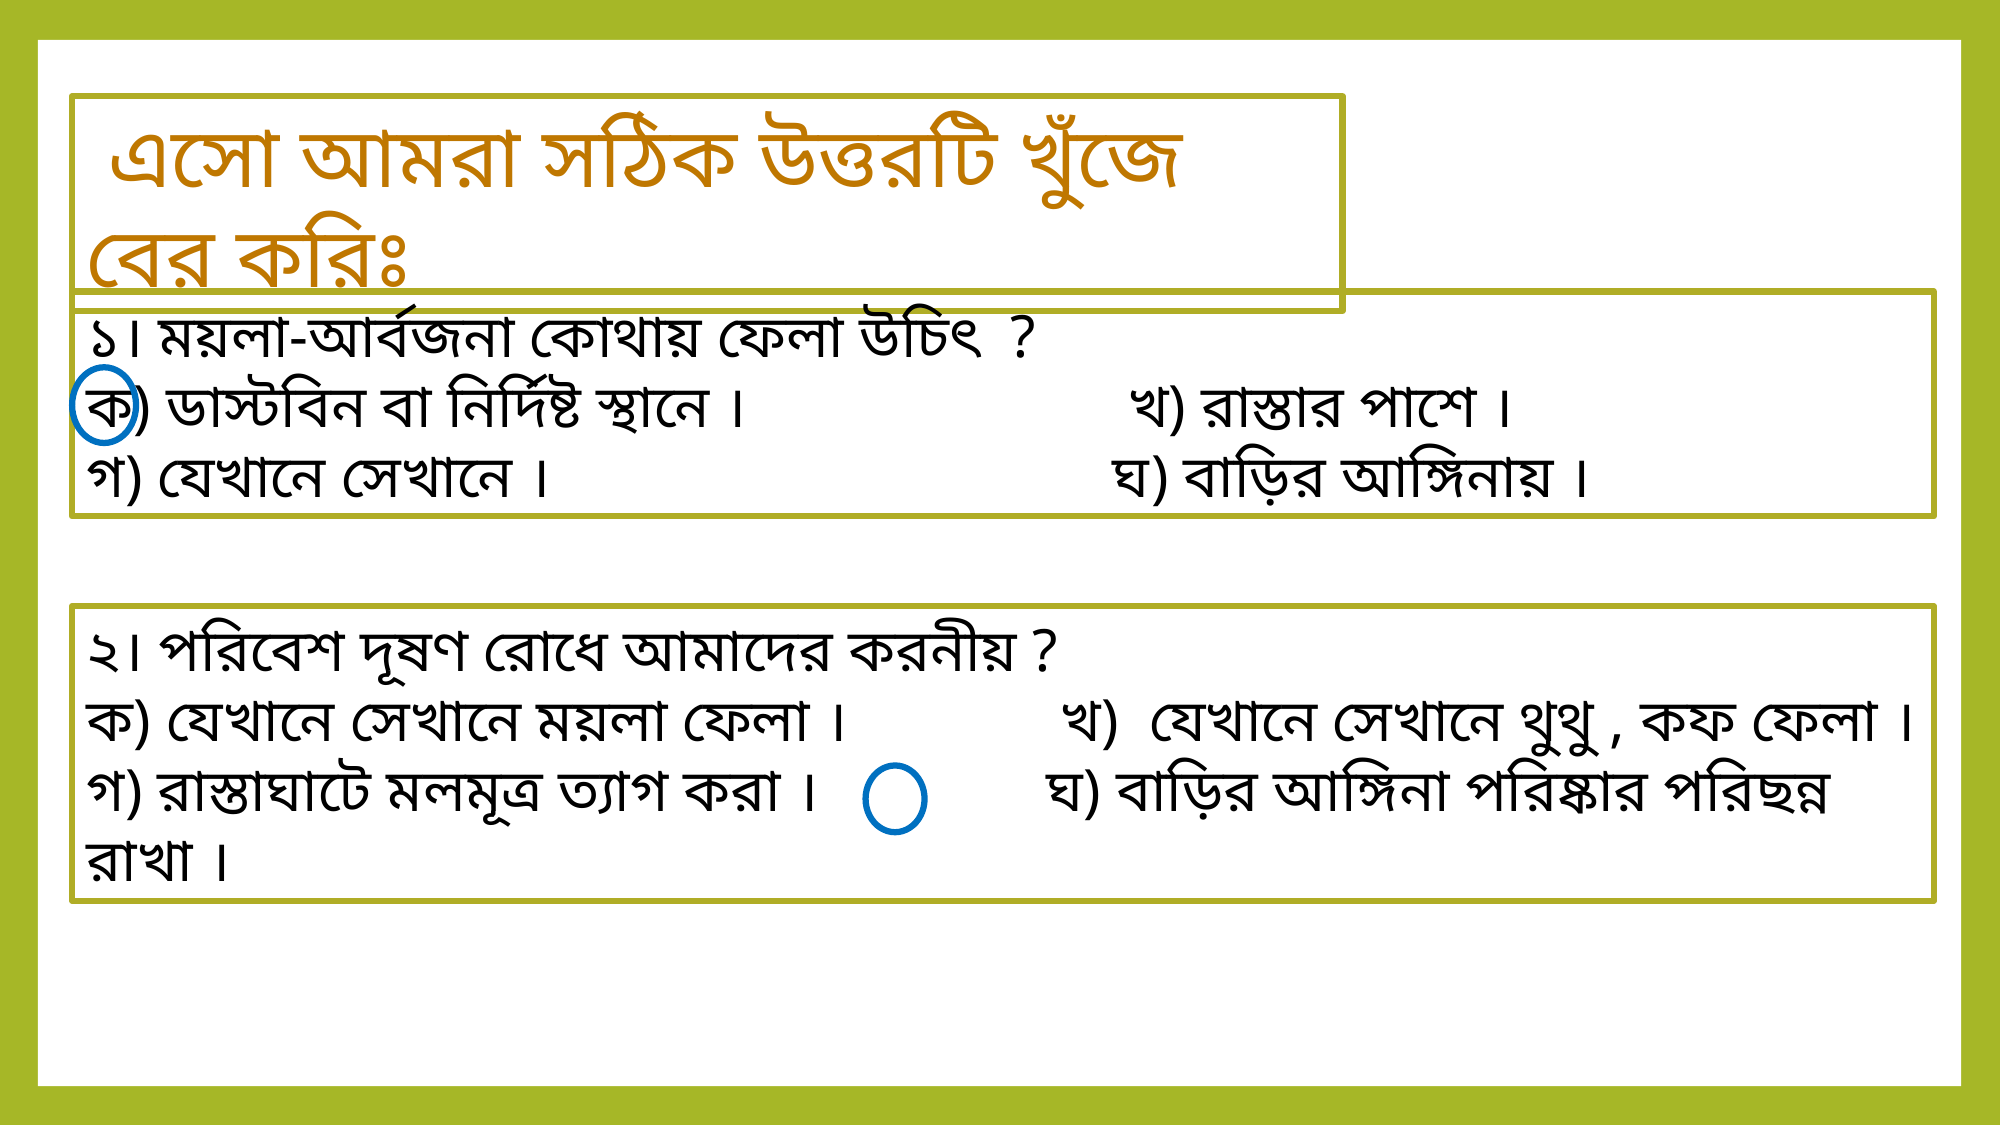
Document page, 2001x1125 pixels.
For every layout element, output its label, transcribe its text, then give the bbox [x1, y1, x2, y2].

text_box ১। ময়লা-আর্বজনা কোথায় ফেলা উচিৎ ? ক) ডাস্টবিন বা নির্দিষ্ট স্থানে । খ) রাস্তার পাশে । গ) যেখানে সেখানে । ঘ) বাড়ির আঙ্গিনায় । [72, 291, 1934, 517]
text_box [70, 365, 138, 445]
text_box ২। পরিবেশ দূষণ রোধে আমাদের করনীয় ? ক) যেখানে সেখানে ময়লা ফেলা । খ) যেখানে সেখানে থুথু , কফ ফেলা । গ) রাস্তাঘাটে মলমূত্র ত্যাগ করা । ঘ) বাড়ির আঙ্গিনা পরিষ্কার পরিছন্ন রাখা । [72, 606, 1934, 901]
text_box এসো আমরা সঠিক উত্তরটি খুঁজে বের করিঃ [72, 96, 1343, 291]
